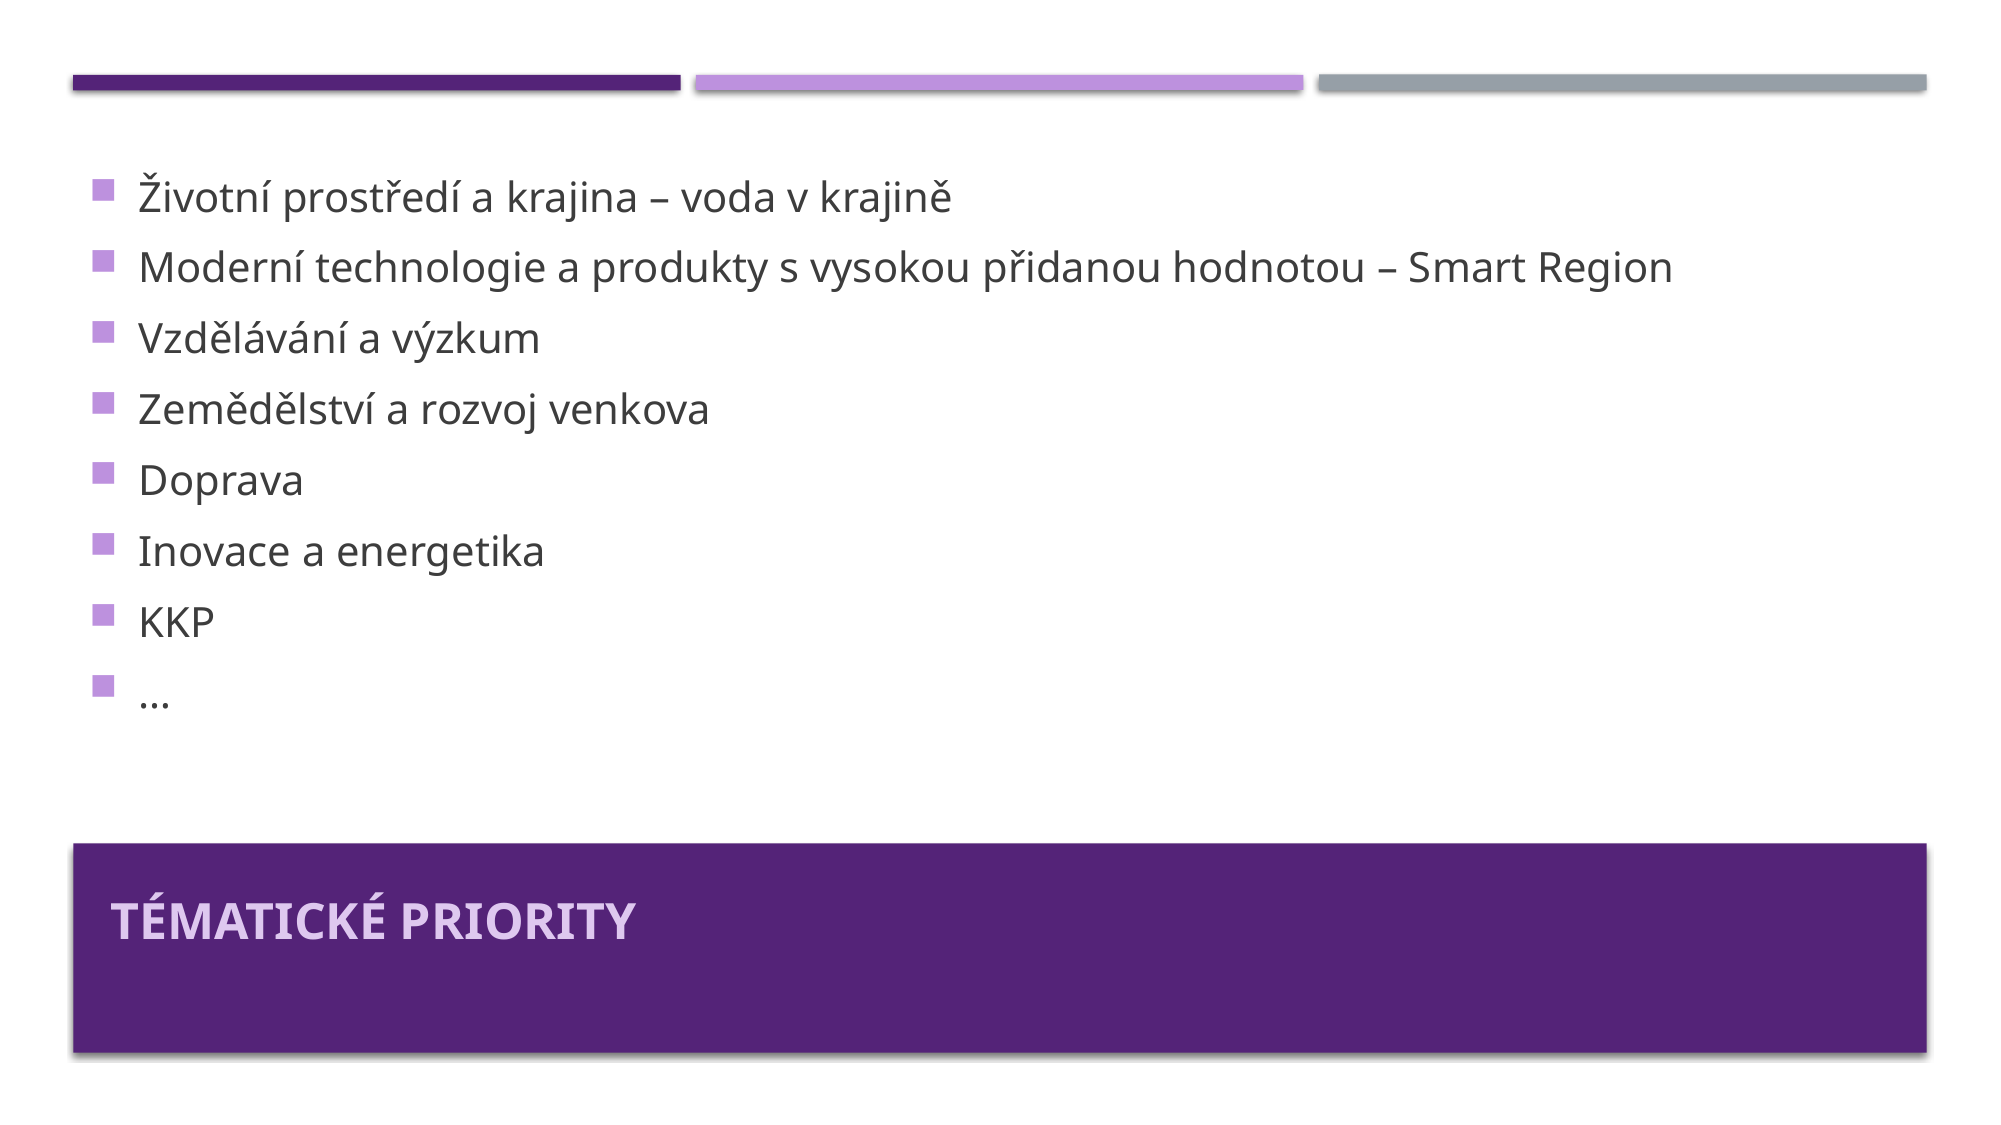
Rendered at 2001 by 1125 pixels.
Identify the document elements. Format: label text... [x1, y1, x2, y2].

title TÉMATICKÉ PRIORITY [95, 863, 901, 977]
list Životní prostředí a krajina – voda v krajině Moderní technologie a produkty s vysokou přidanou hodnotou – Smart Region Vzdělávání a výzkum Zemědělství a rozvoj venkova Doprava Inovace a energetika KKP … [73, 98, 1926, 789]
